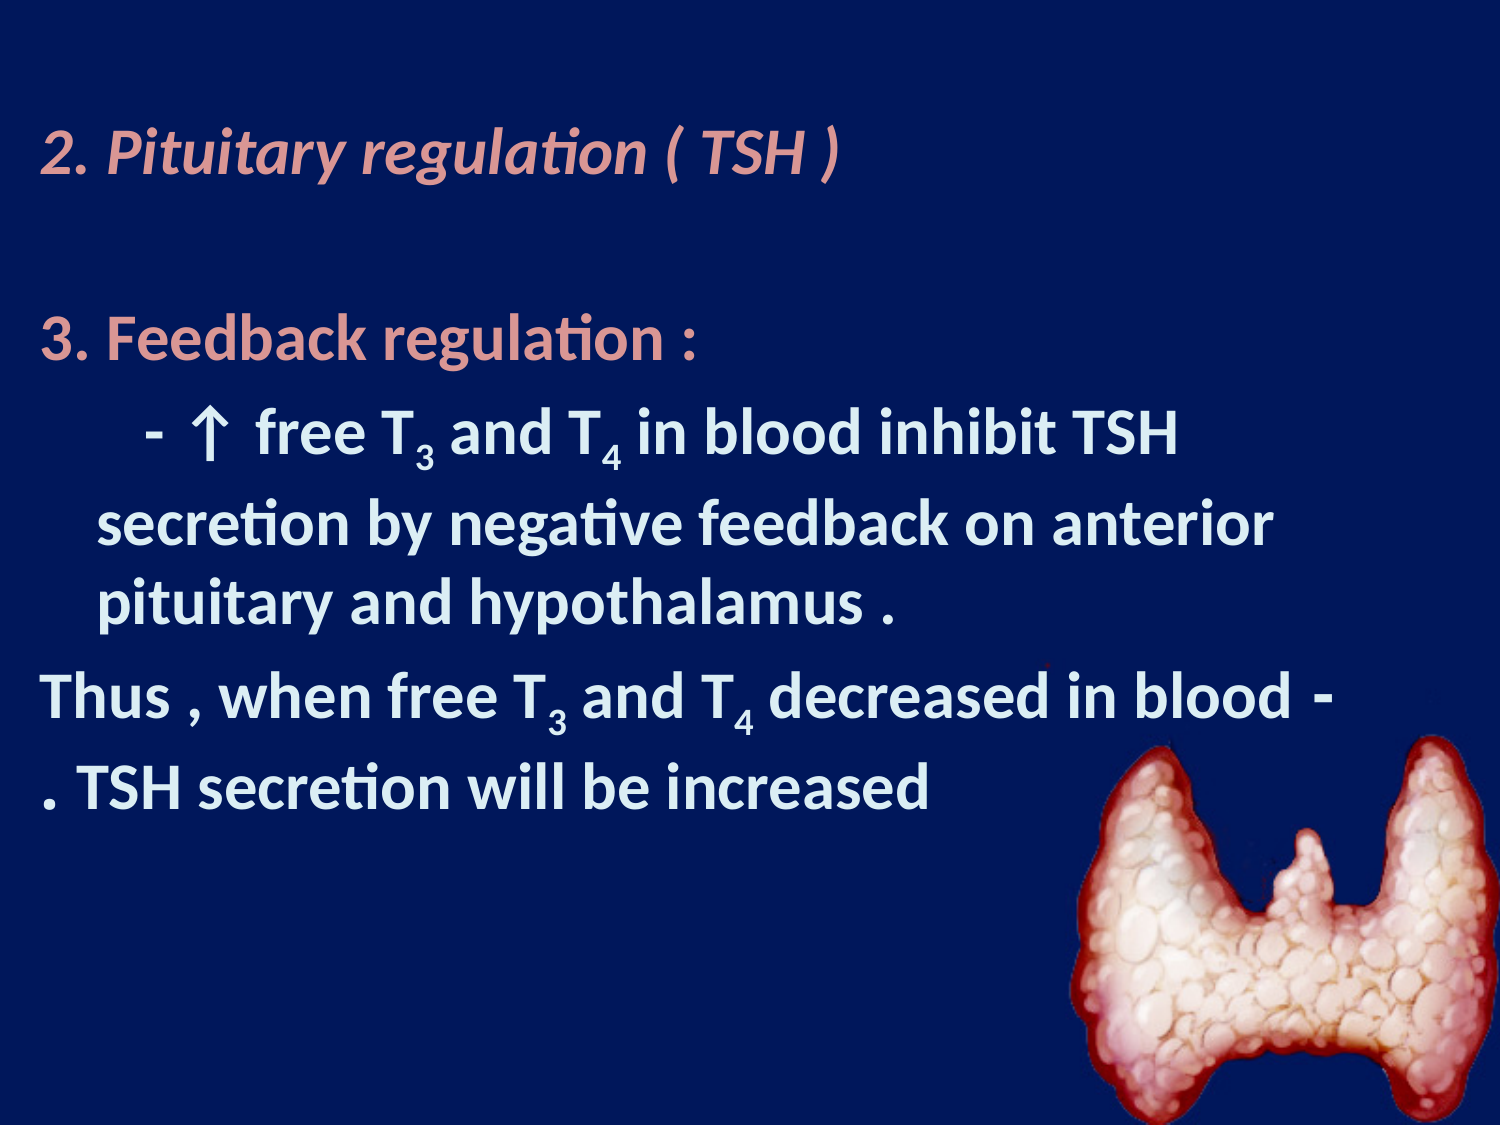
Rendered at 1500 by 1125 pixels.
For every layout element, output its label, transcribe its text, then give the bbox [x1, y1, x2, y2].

picture [0, 0, 1500, 1125]
list 2. Pituitary regulation ( TSH ) 3. Feedback regulation : - ↑ free T3 and T4 in blood inhibit TSH secretion by negative feedback on anterior pituitary and hypothalamus . - Thus , when free T3 and T4 decreased in blood TSH secretion will be increased . [24, 99, 1450, 1100]
